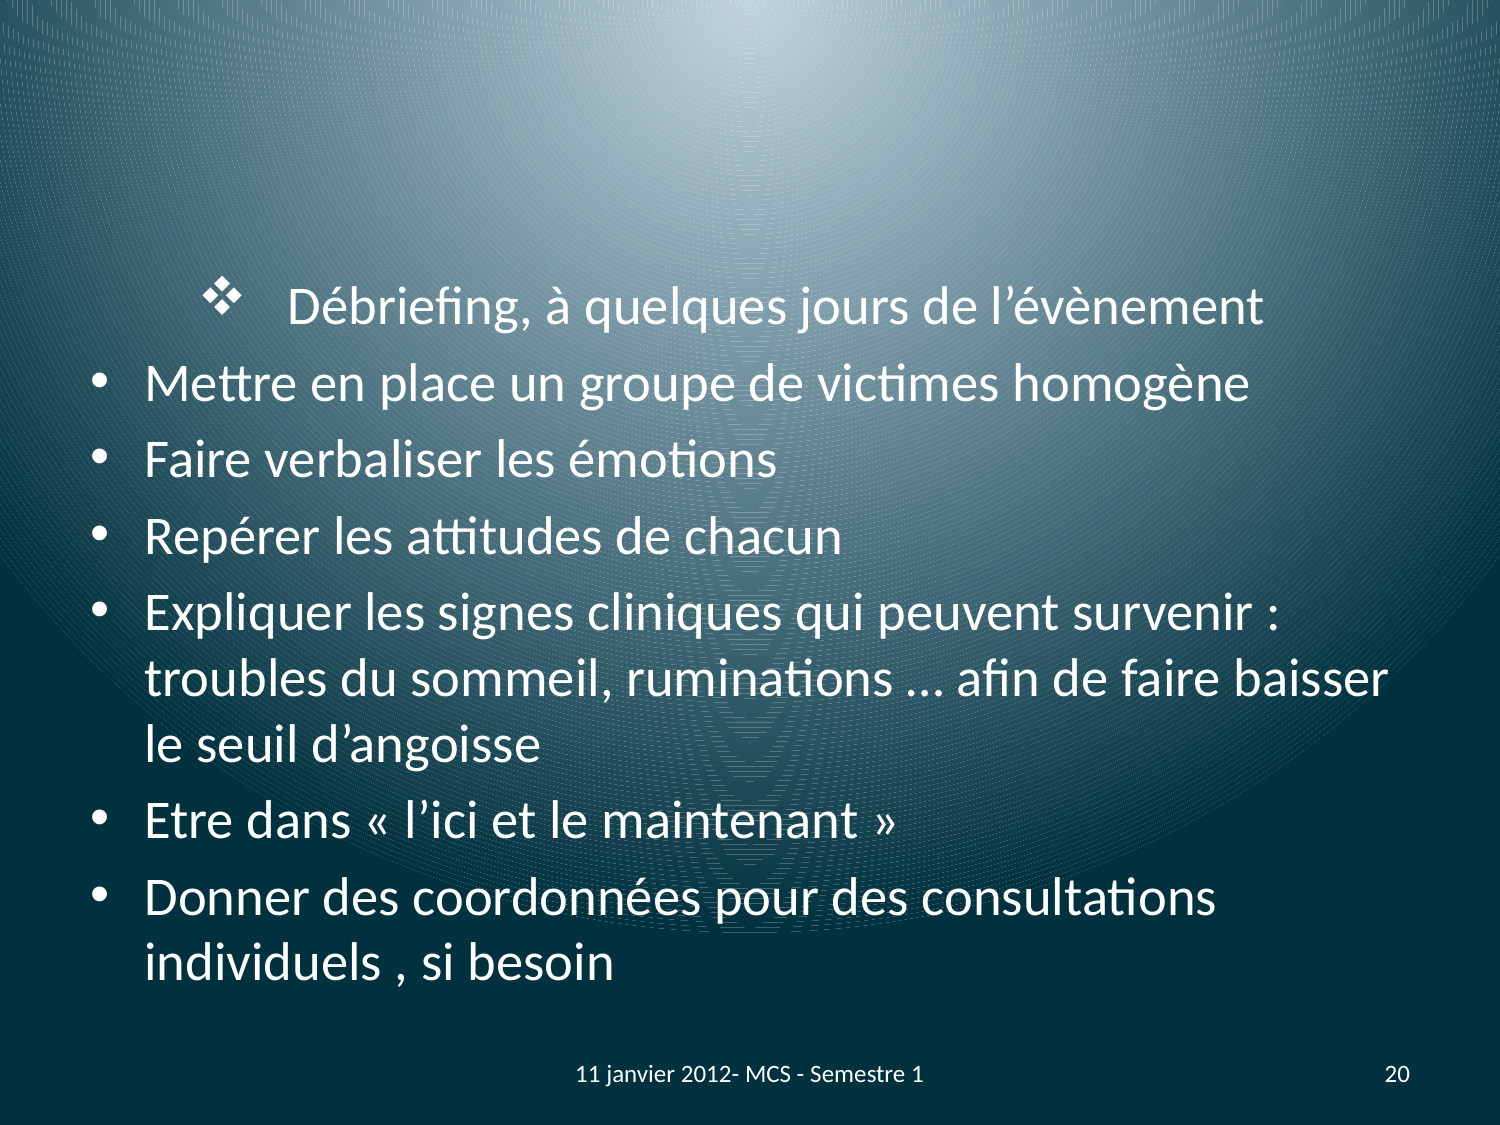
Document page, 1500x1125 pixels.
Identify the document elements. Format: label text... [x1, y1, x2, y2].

slide_number 20 [1074, 1042, 1425, 1103]
footer 11 janvier 2012- MCS - Semestre 1 [512, 1042, 988, 1103]
list Débriefing, à quelques jours de l’évènement Mettre en place un groupe de victimes homogène Faire verbaliser les émotions Repérer les attitudes de chacun Expliquer les signes cliniques qui peuvent survenir : troubles du sommeil, ruminations … afin de faire baisser le seuil d’angoisse Etre dans « l’ici et le maintenant » Donner des coordonnées pour des consultations individuels , si besoin [75, 262, 1425, 1005]
